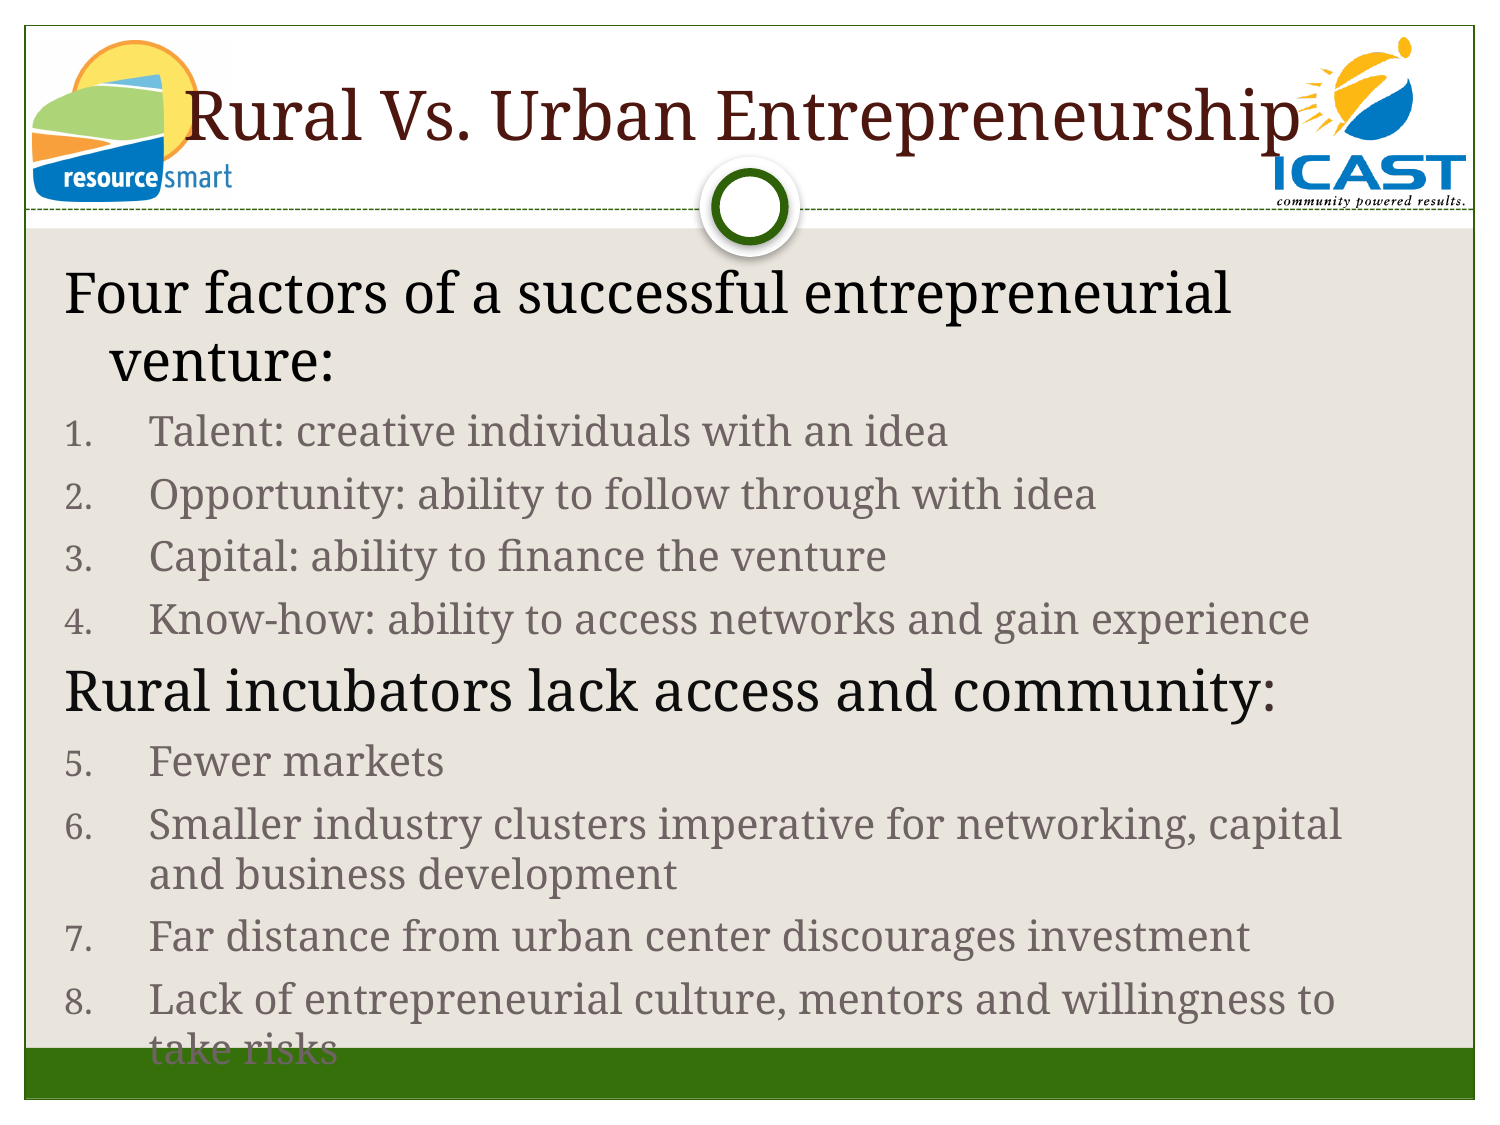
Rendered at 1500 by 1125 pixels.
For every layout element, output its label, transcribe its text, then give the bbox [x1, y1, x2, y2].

text_box Rural Vs. Urban Entrepreneurship [162, 37, 1271, 162]
picture [1274, 37, 1466, 208]
list Four factors of a successful entrepreneurial venture: Talent: creative individuals with an idea Opportunity: ability to follow through with idea Capital: ability to finance the venture Know-how: ability to access networks and gain experience Rural incubators lack access and community: Fewer markets Smaller industry clusters imperative for networking, capital and business development Far distance from urban center discourages investment Lack of entrepreneurial culture, mentors and willingness to take risks [49, 249, 1445, 1025]
picture [32, 40, 232, 203]
